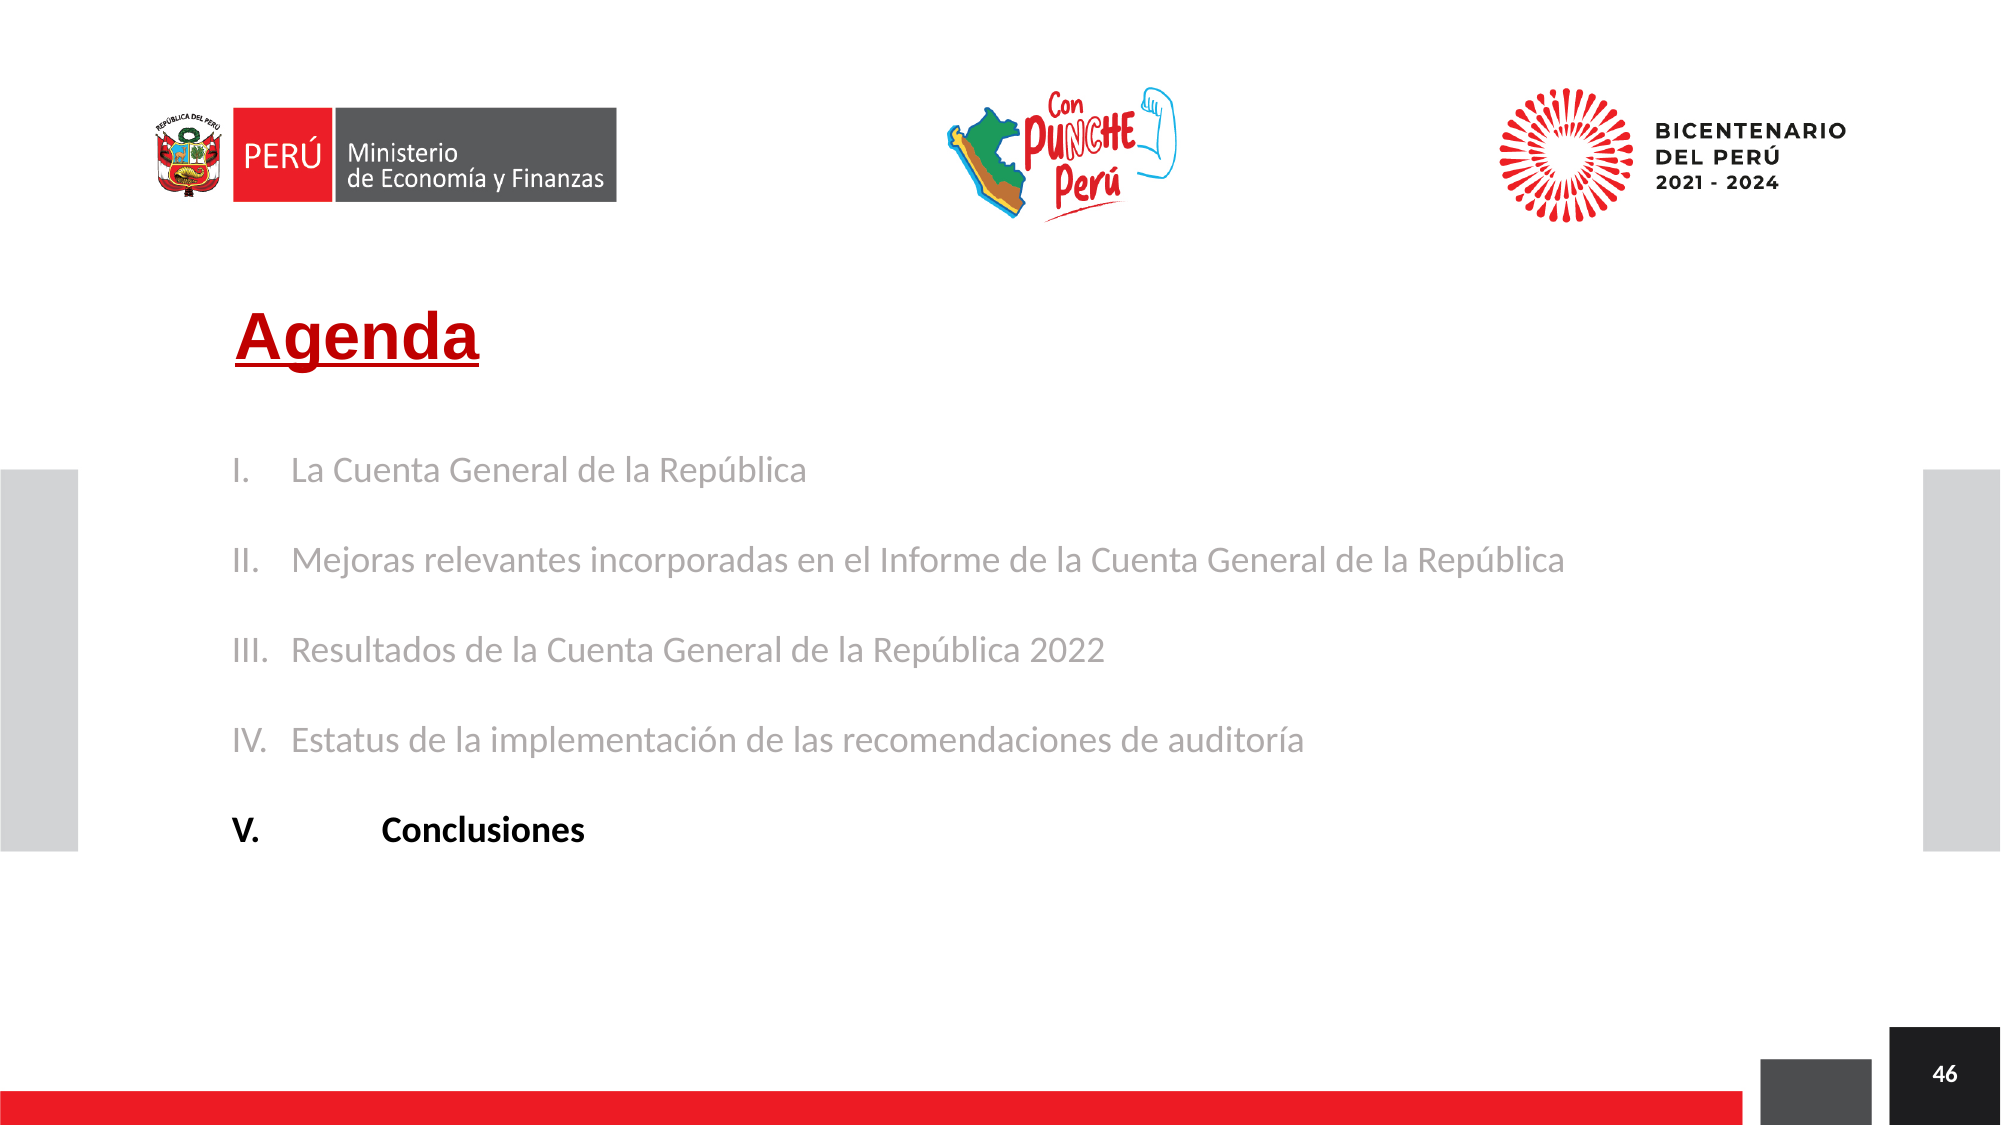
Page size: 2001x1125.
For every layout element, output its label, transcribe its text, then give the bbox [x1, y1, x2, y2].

picture [0, 0, 2001, 1125]
text_box Agenda [135, 267, 580, 378]
slide_number 46 [1523, 1042, 1974, 1103]
text_box La Cuenta General de la República Mejoras relevantes incorporadas en el Informe de la Cuenta General de la República Resultados de la Cuenta General de la República 2022 Estatus de la implementación de las recomendaciones de auditoría V. Conclusiones [217, 437, 1672, 857]
